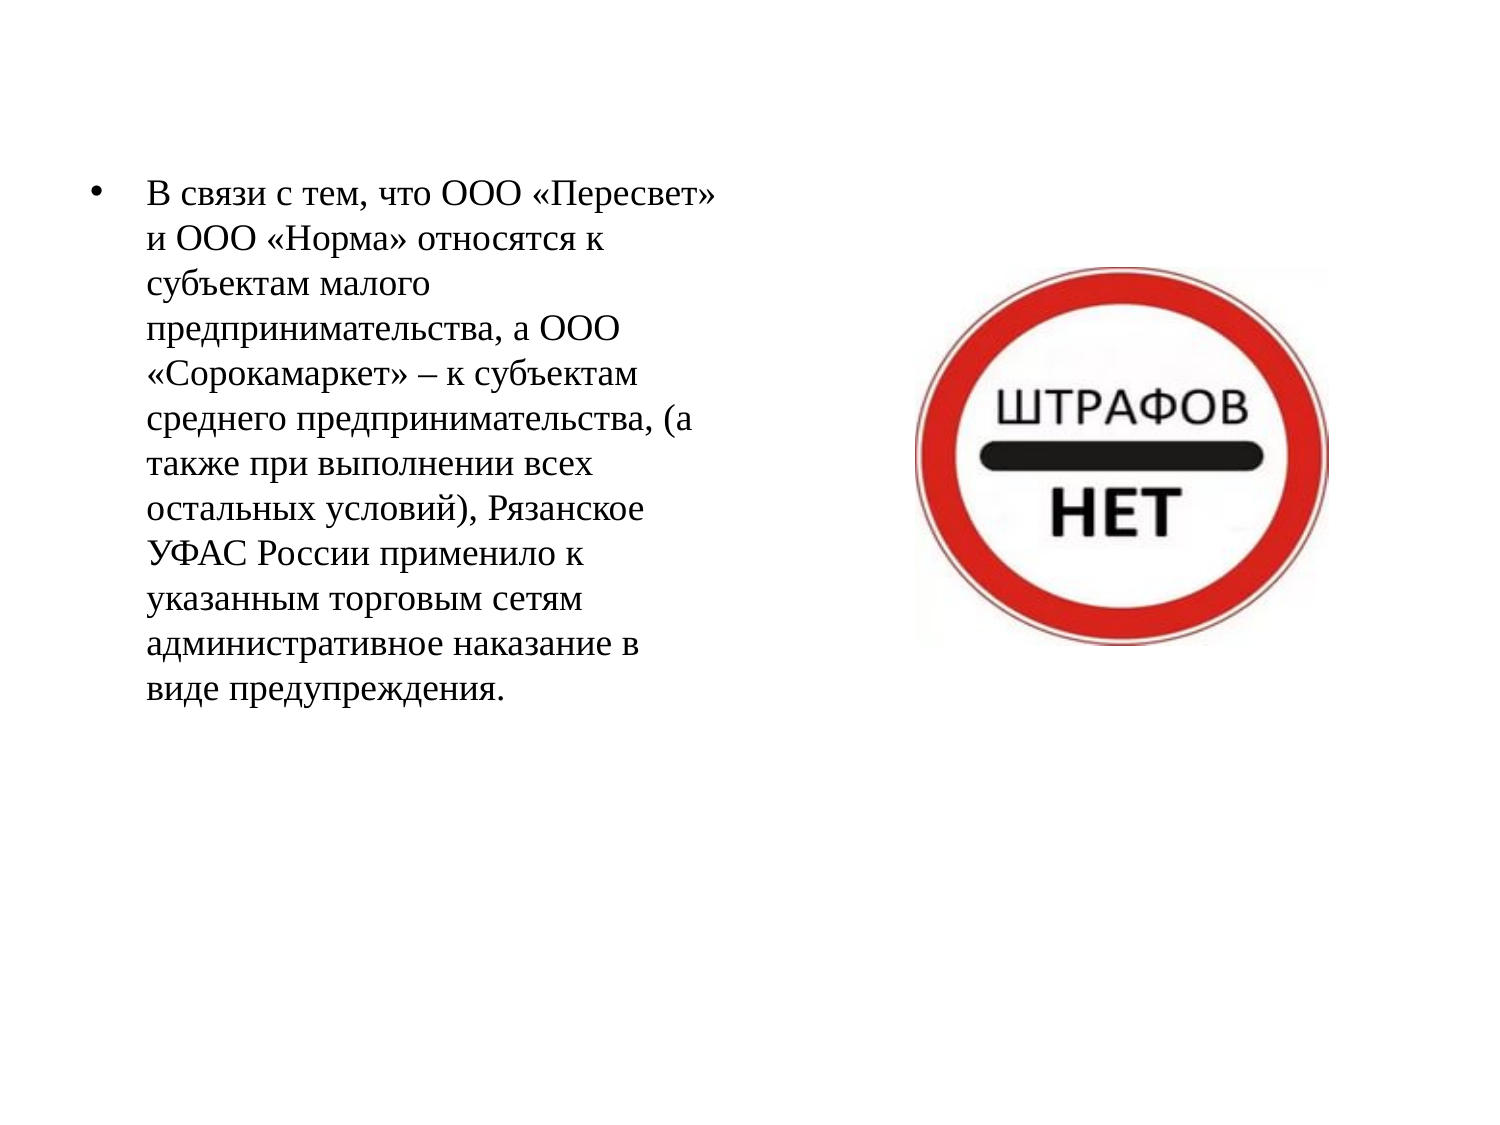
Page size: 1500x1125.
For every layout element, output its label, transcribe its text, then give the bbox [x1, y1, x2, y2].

list В связи с тем, что ООО «Пересвет» и ООО «Норма» относятся к субъектам малого предпринимательства, а ООО «Сорокамаркет» – к субъектам среднего предпринимательства, (а также при выполнении всех остальных условий), Рязанское УФАС России применило к указанным торговым сетям административное наказание в виде предупреждения. [75, 160, 738, 1005]
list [915, 266, 1330, 646]
